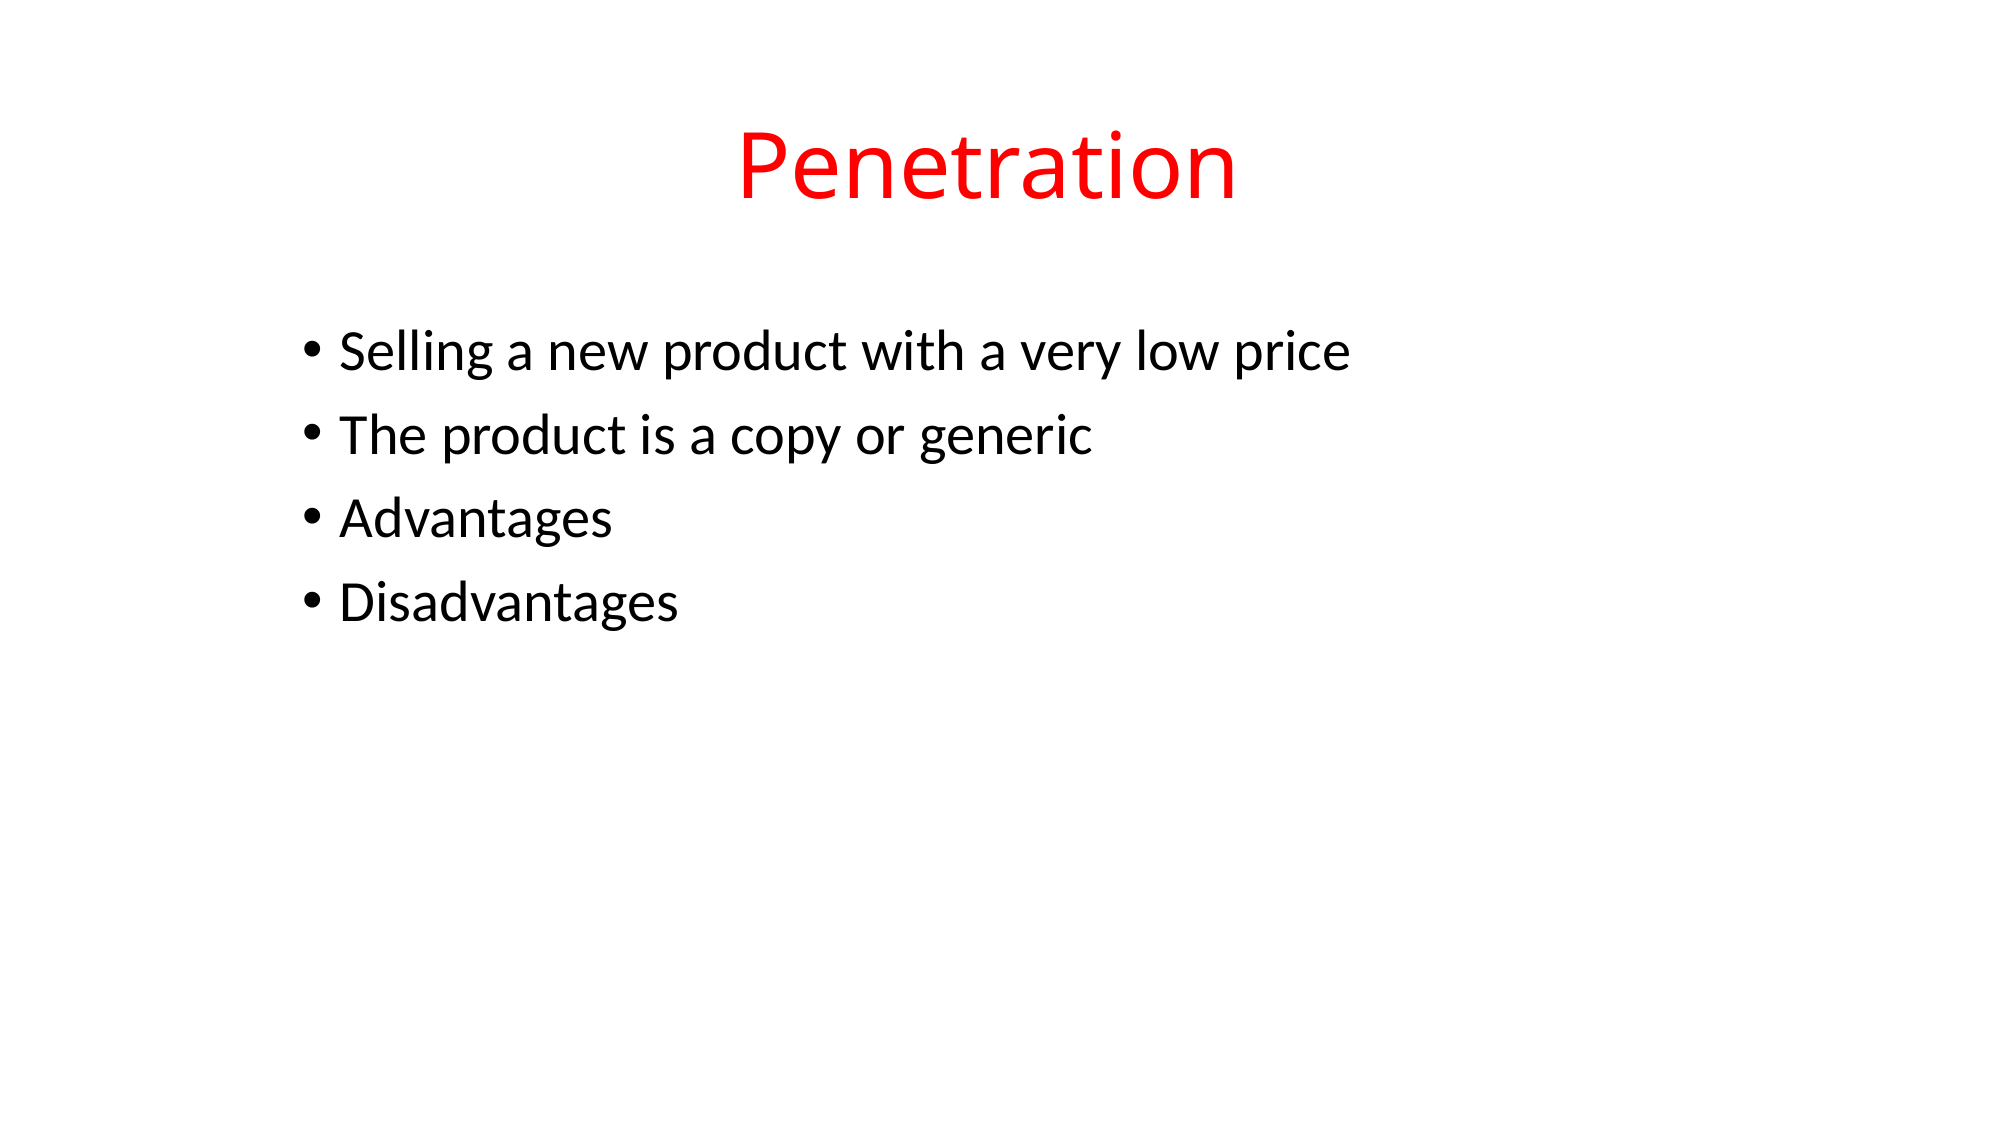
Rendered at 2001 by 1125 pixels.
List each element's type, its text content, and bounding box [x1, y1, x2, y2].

title Penetration [137, 59, 1863, 278]
list Selling a new product with a very low price The product is a copy or generic Advantages Disadvantages [287, 312, 1725, 988]
